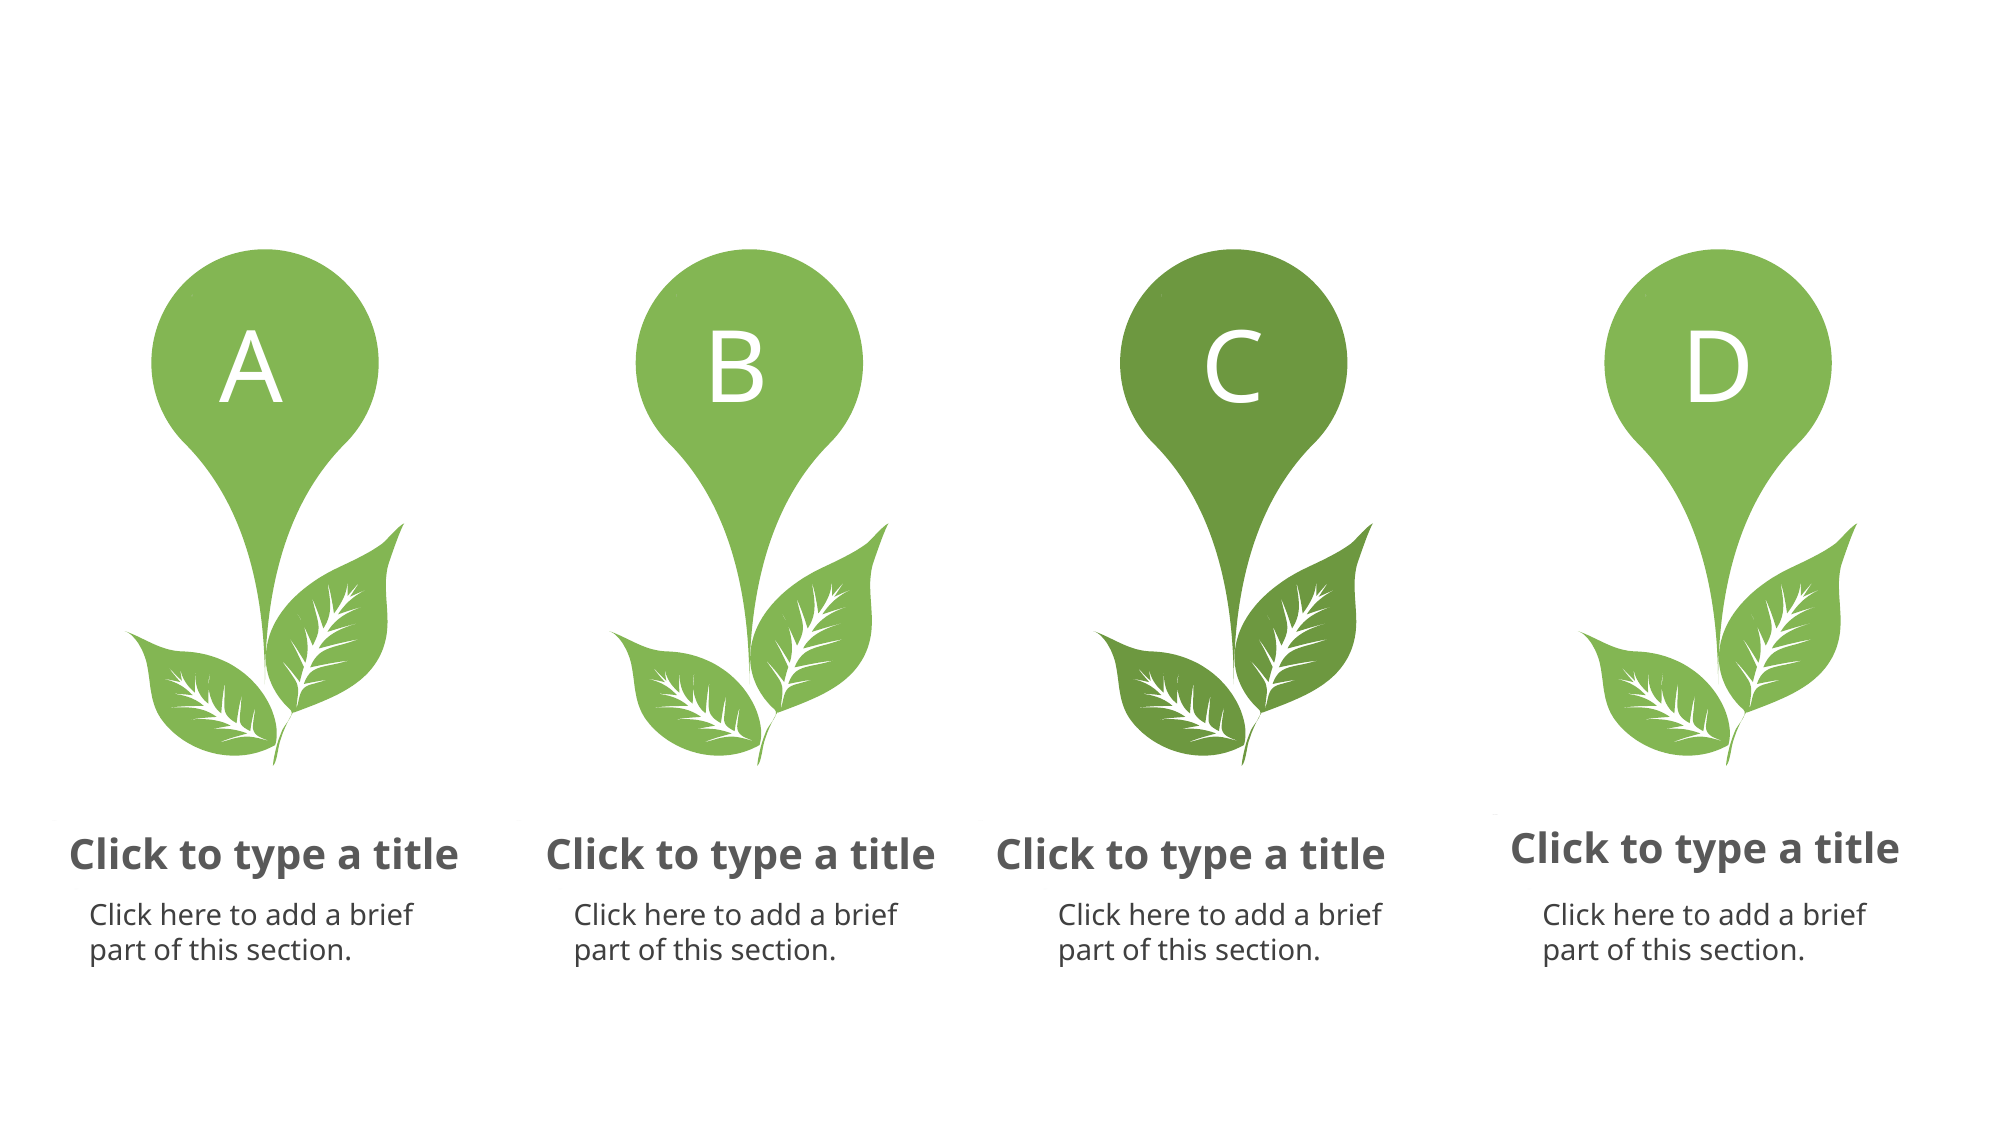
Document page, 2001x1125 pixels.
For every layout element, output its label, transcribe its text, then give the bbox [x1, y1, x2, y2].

text_box [609, 523, 889, 766]
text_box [52, 249, 487, 975]
text_box B [676, 294, 822, 430]
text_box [1492, 814, 1918, 975]
text_box [1119, 248, 1349, 685]
text_box [634, 248, 865, 685]
text_box [1577, 523, 1858, 766]
text_box C [1160, 294, 1306, 430]
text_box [978, 820, 1434, 975]
text_box D [1644, 294, 1791, 430]
text_box [1093, 523, 1374, 766]
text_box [516, 820, 976, 975]
text_box [1603, 248, 1833, 685]
